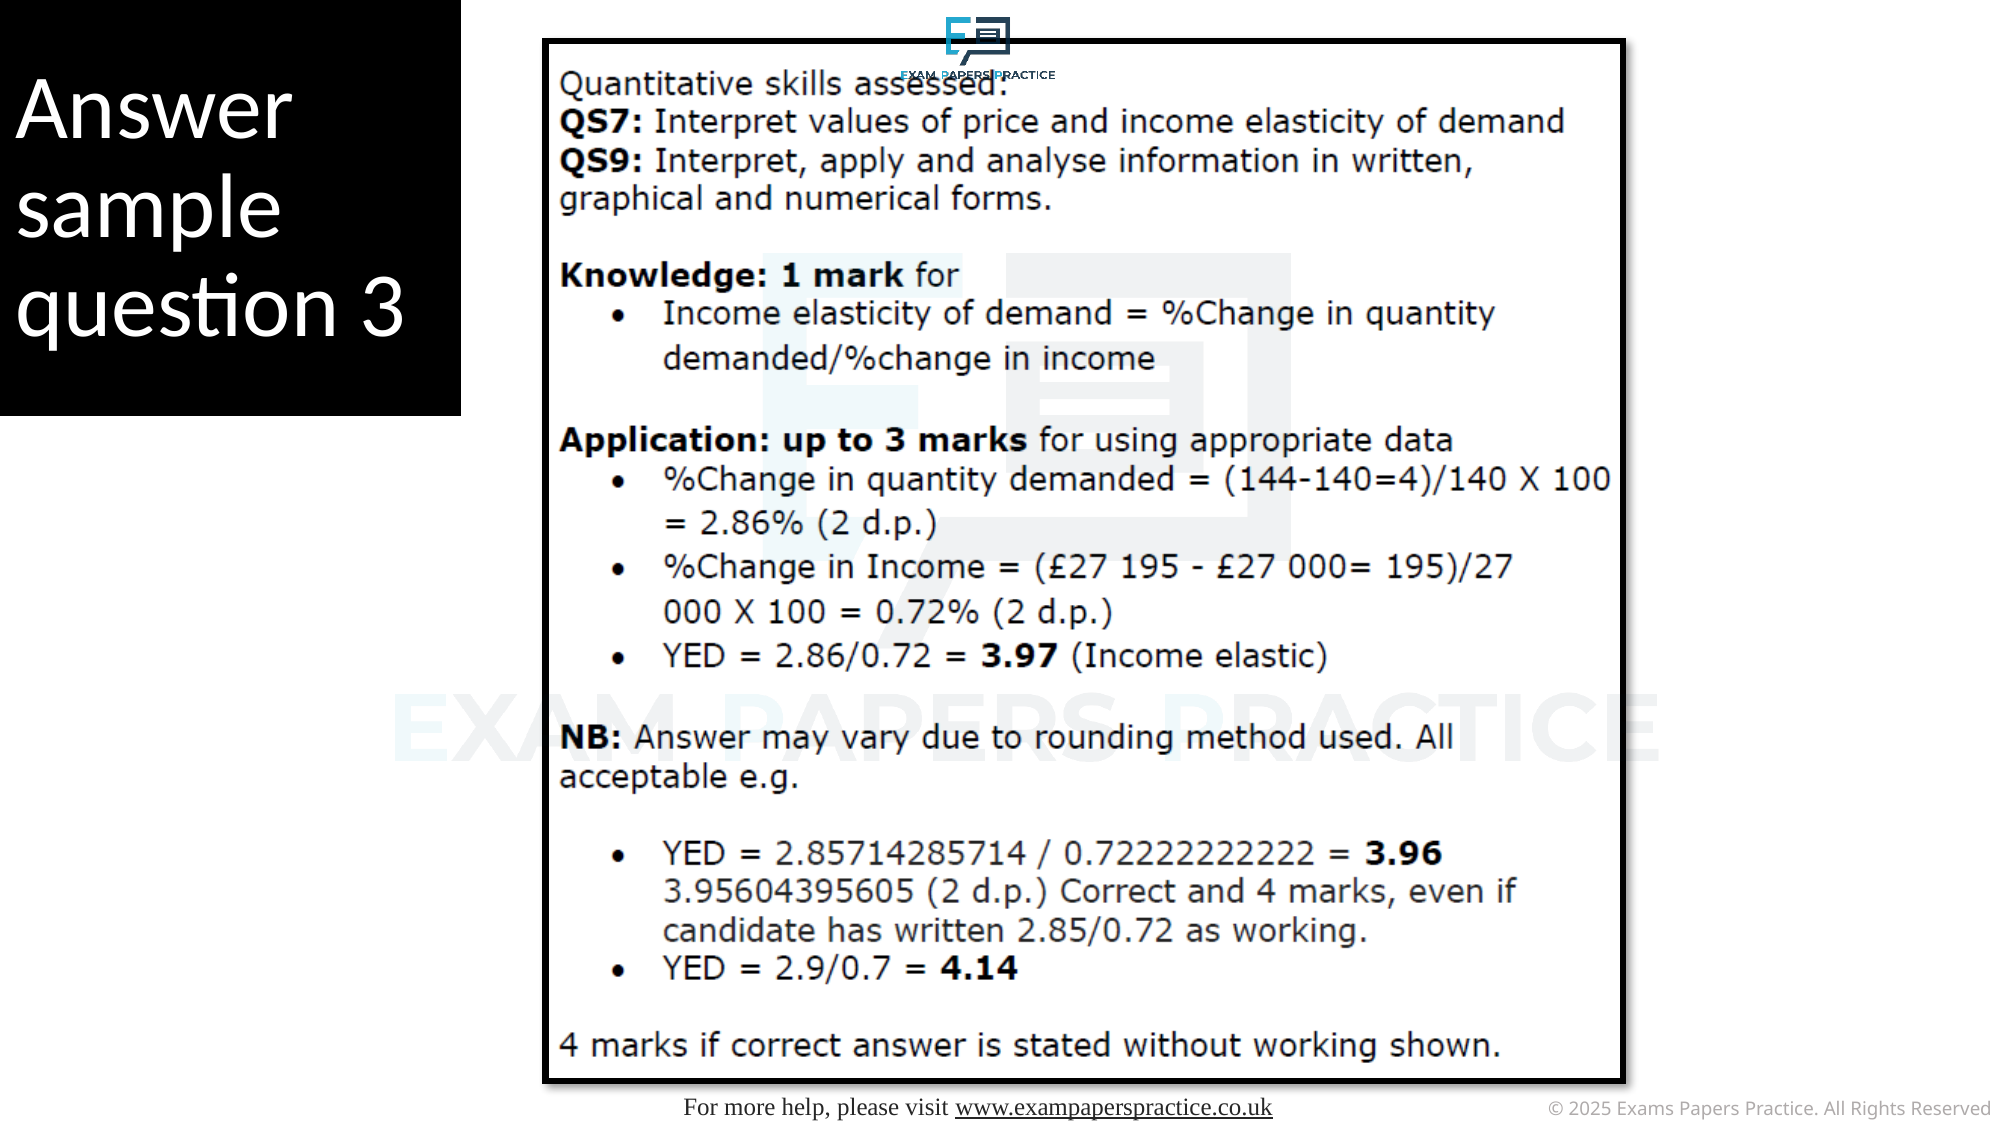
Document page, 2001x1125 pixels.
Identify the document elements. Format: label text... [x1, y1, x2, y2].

title Answer sample question 3 [0, 0, 461, 416]
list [548, 762, 1620, 1078]
text_box © 2025 Exams Papers Practice. All Rights Reserved [1519, 1088, 2000, 1125]
picture [395, 253, 1659, 762]
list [548, 44, 1620, 253]
picture [901, 17, 1055, 79]
text_box For more help, please visit www.exampaperspractice.co.uk [646, 1083, 1310, 1122]
